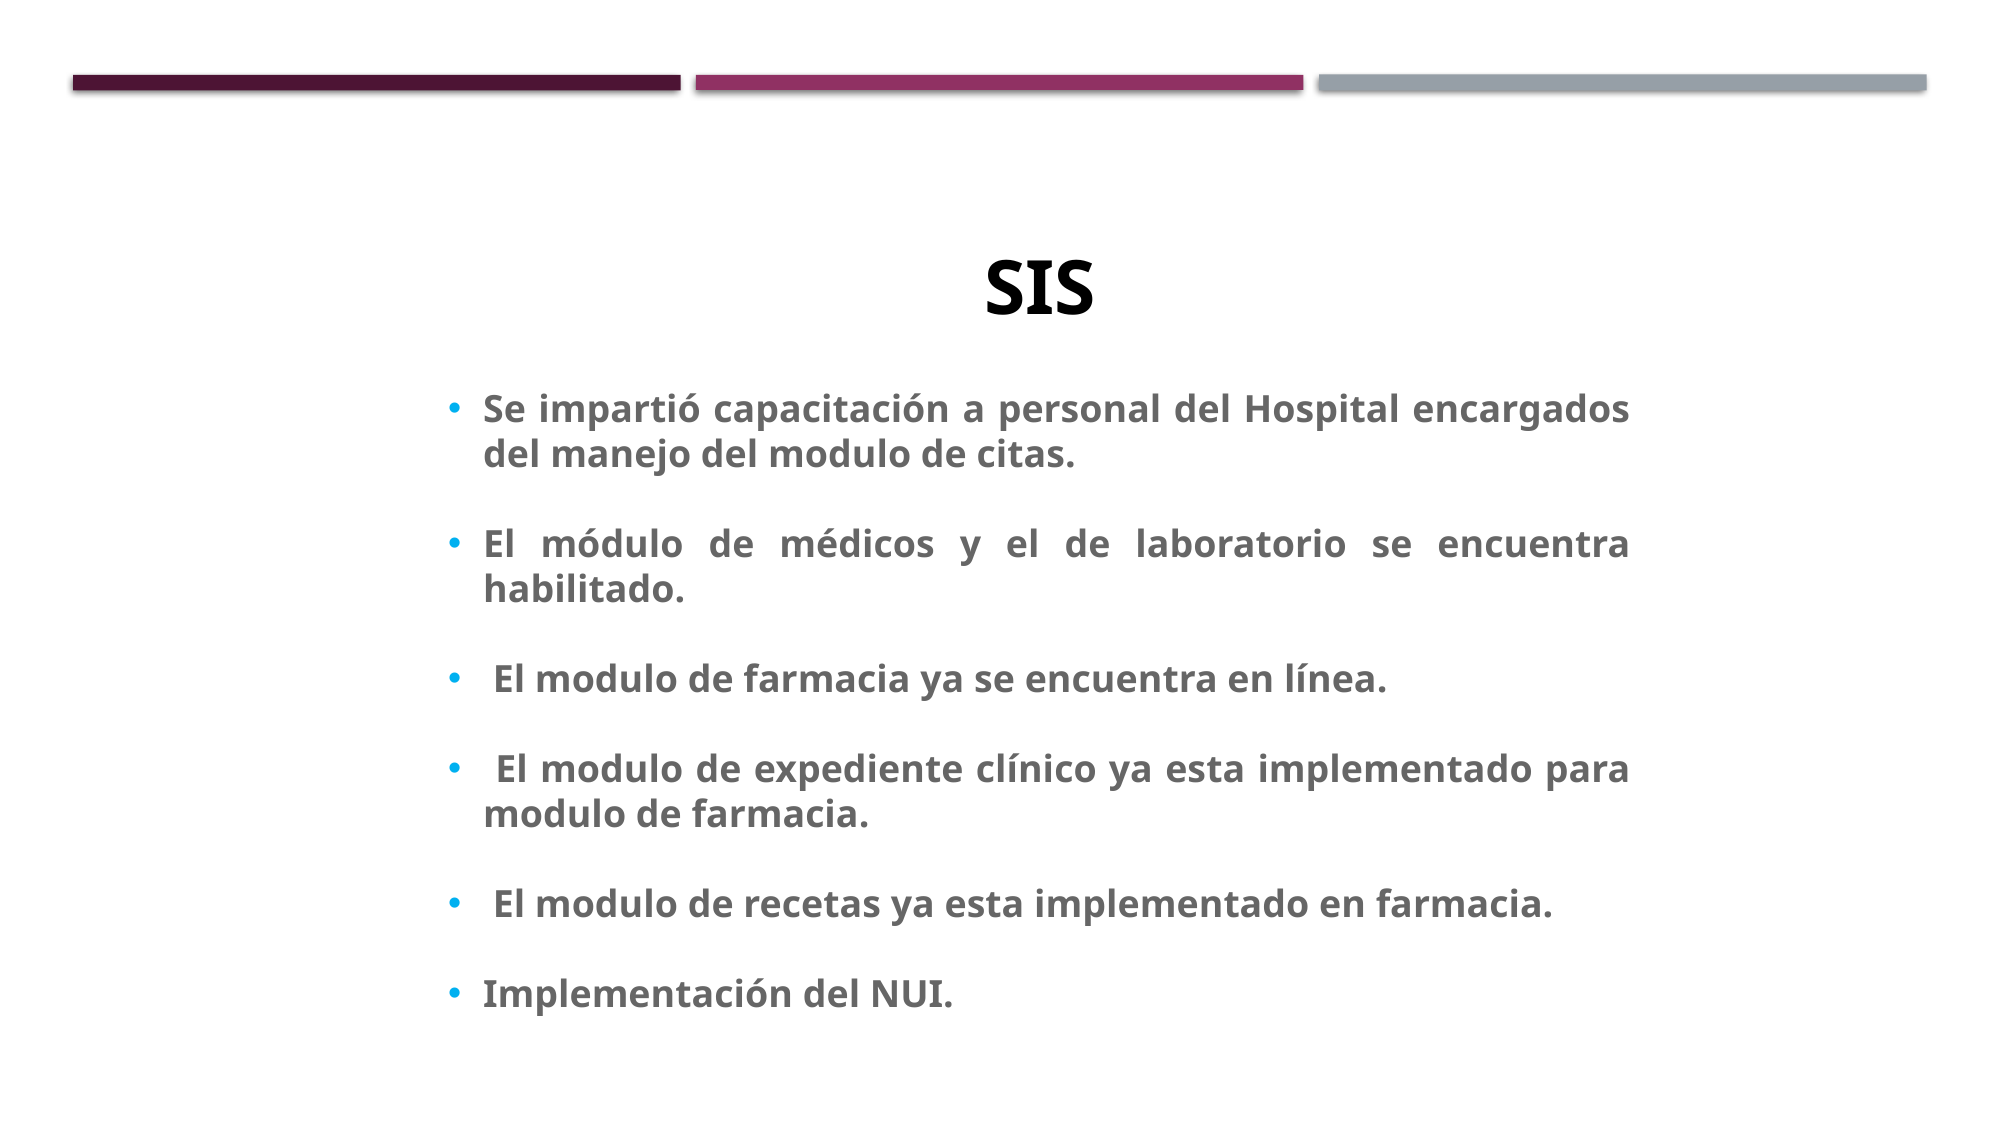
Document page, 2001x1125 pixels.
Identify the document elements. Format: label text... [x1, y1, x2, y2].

text_box SIS Se impartió capacitación a personal del Hospital encargados del manejo del modulo de citas. El módulo de médicos y el de laboratorio se encuentra habilitado. El modulo de farmacia ya se encuentra en línea. El modulo de expediente clínico ya esta implementado para modulo de farmacia. El modulo de recetas ya esta implementado en farmacia. Implementación del NUI. [434, 233, 1646, 1067]
